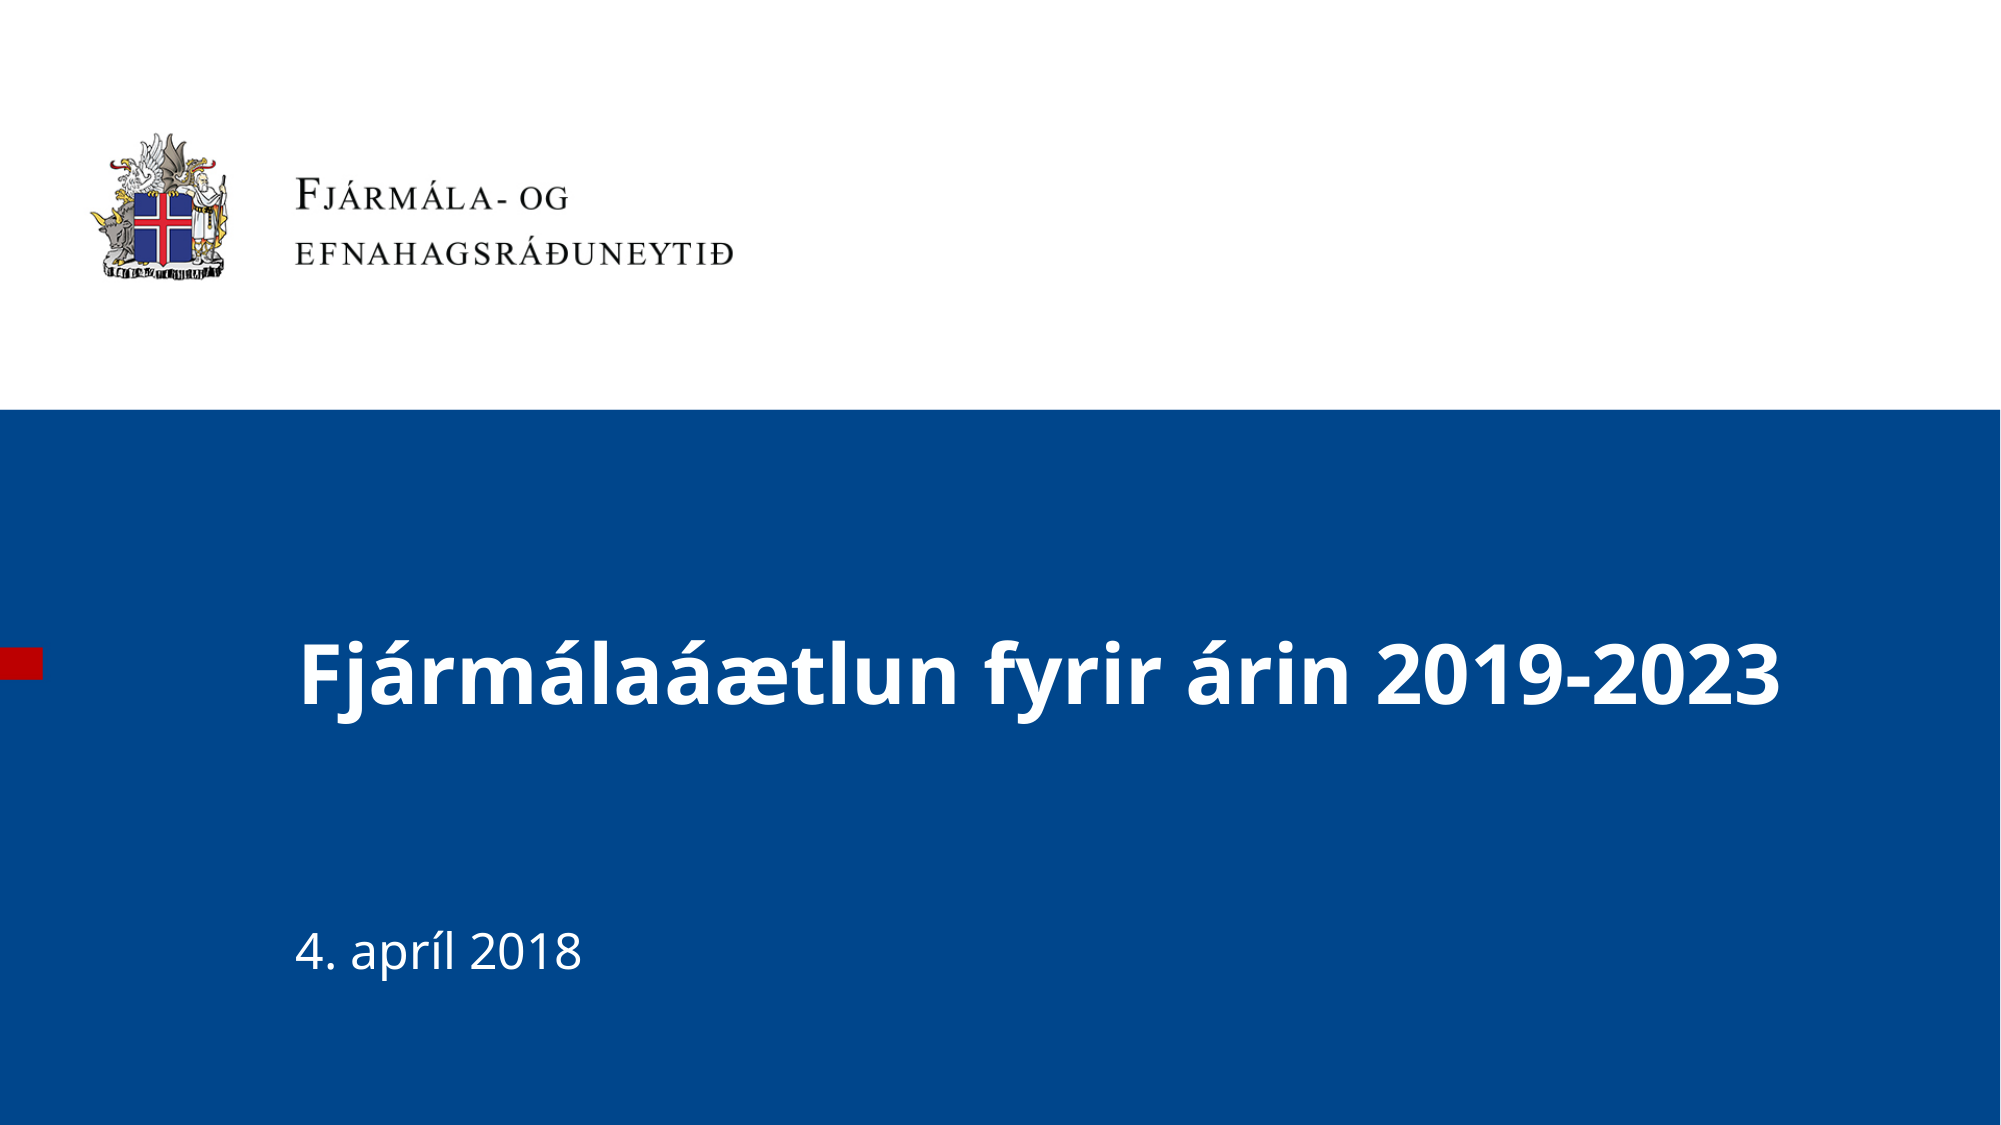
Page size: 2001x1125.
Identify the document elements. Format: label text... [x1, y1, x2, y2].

list 4. apríl 2018 [280, 918, 1892, 1071]
list Fjármálaáætlun fyrir árin 2019-2023 [282, 625, 1892, 776]
picture [0, 0, 2001, 1125]
